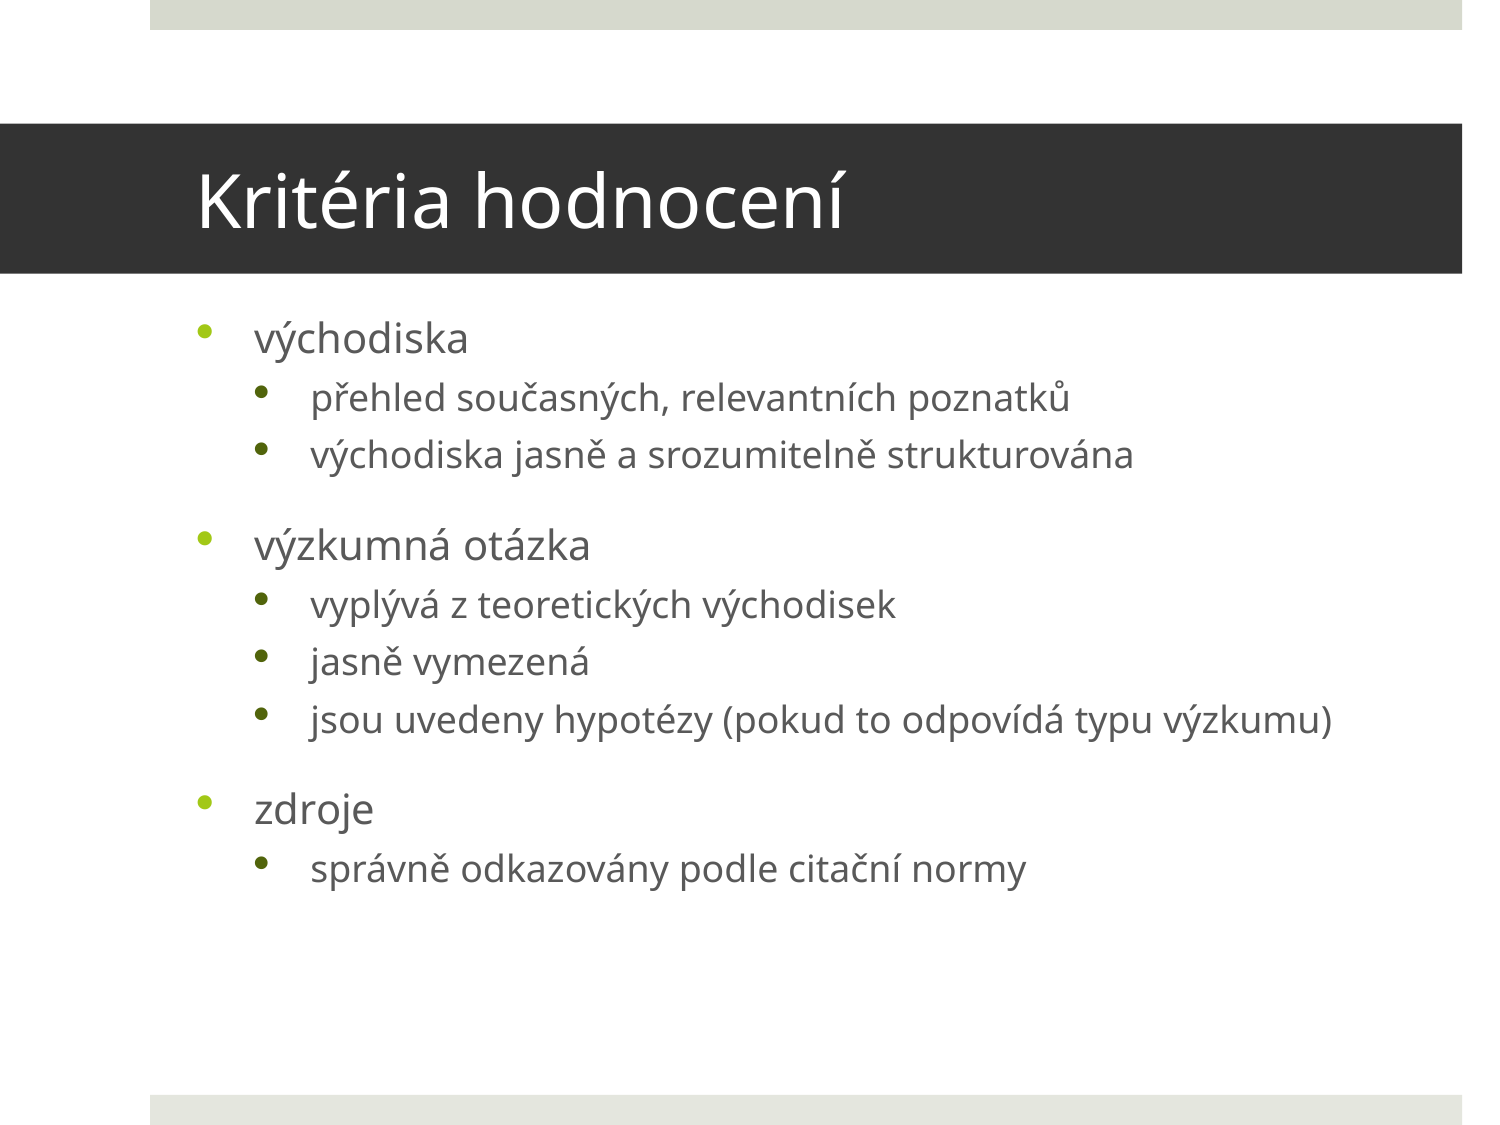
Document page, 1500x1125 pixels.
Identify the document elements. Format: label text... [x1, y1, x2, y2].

list východiska přehled současných, relevantních poznatků východiska jasně a srozumitelně strukturována výzkumná otázka vyplývá z teoretických východisek jasně vymezená jsou uvedeny hypotézy (pokud to odpovídá typu výzkumu) zdroje správně odkazovány podle citační normy [182, 303, 1391, 1068]
title Kritéria hodnocení [0, 123, 1463, 274]
